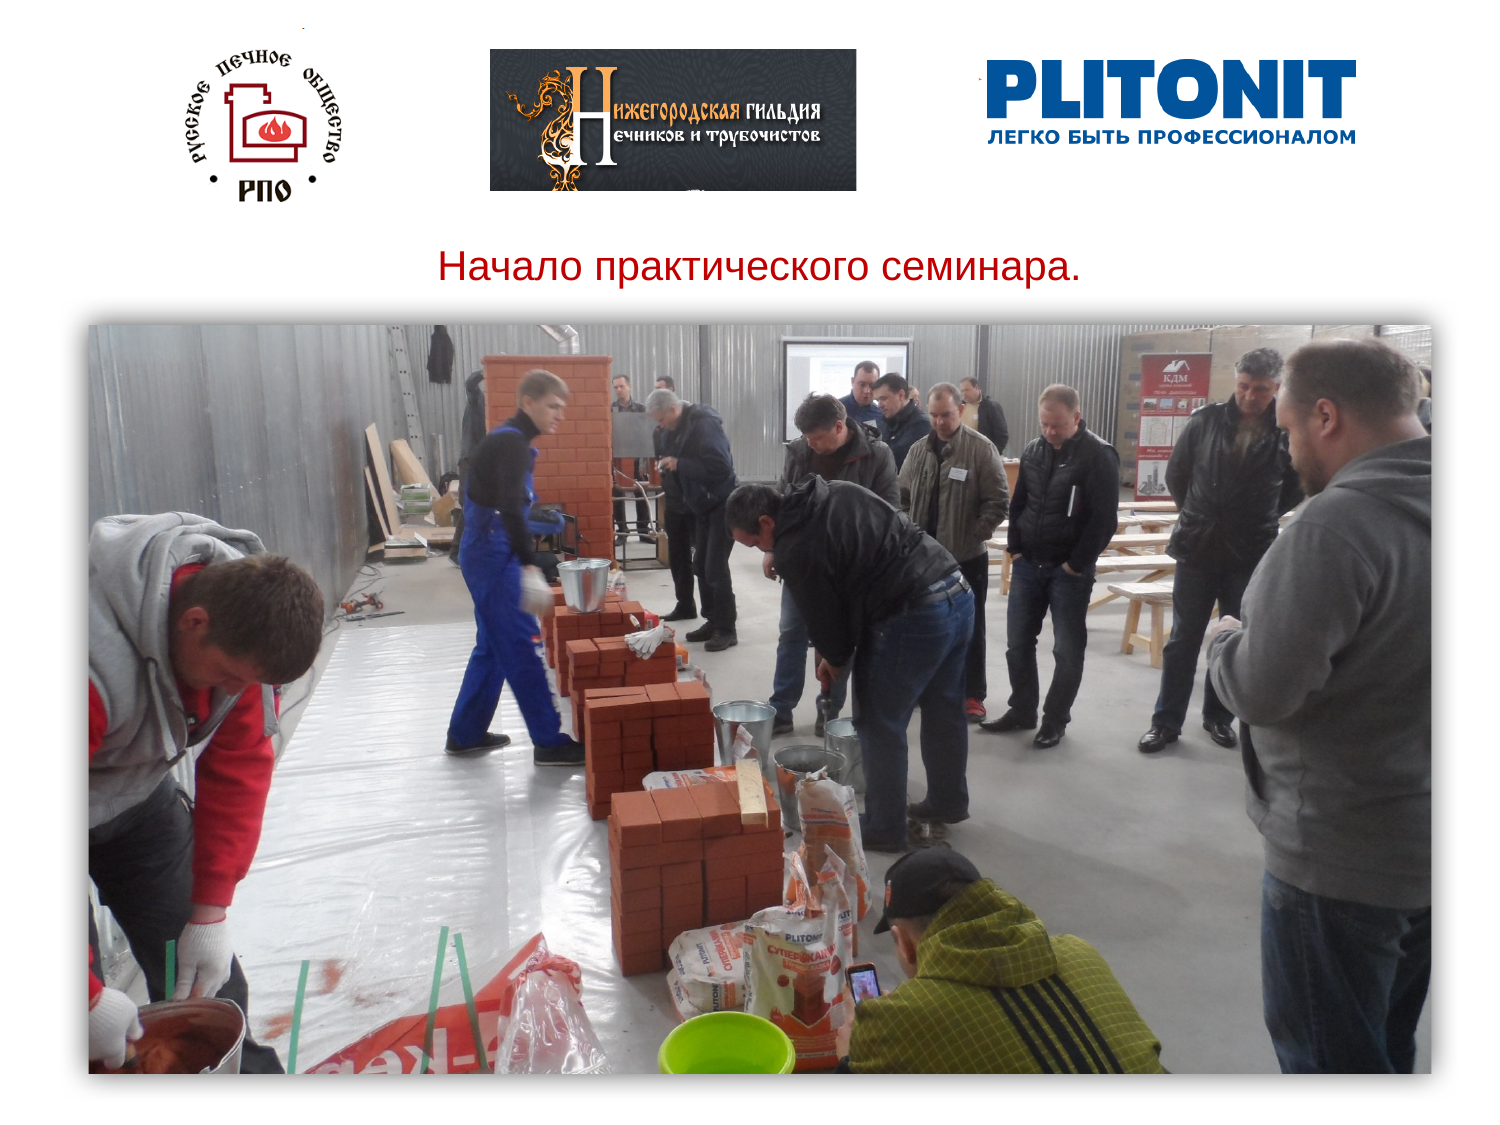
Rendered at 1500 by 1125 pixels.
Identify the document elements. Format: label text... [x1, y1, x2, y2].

picture [978, 49, 1357, 159]
text_box Начало практического семинара. [88, 231, 1432, 297]
picture [170, 28, 361, 212]
picture [88, 324, 1432, 1075]
picture [489, 49, 857, 191]
